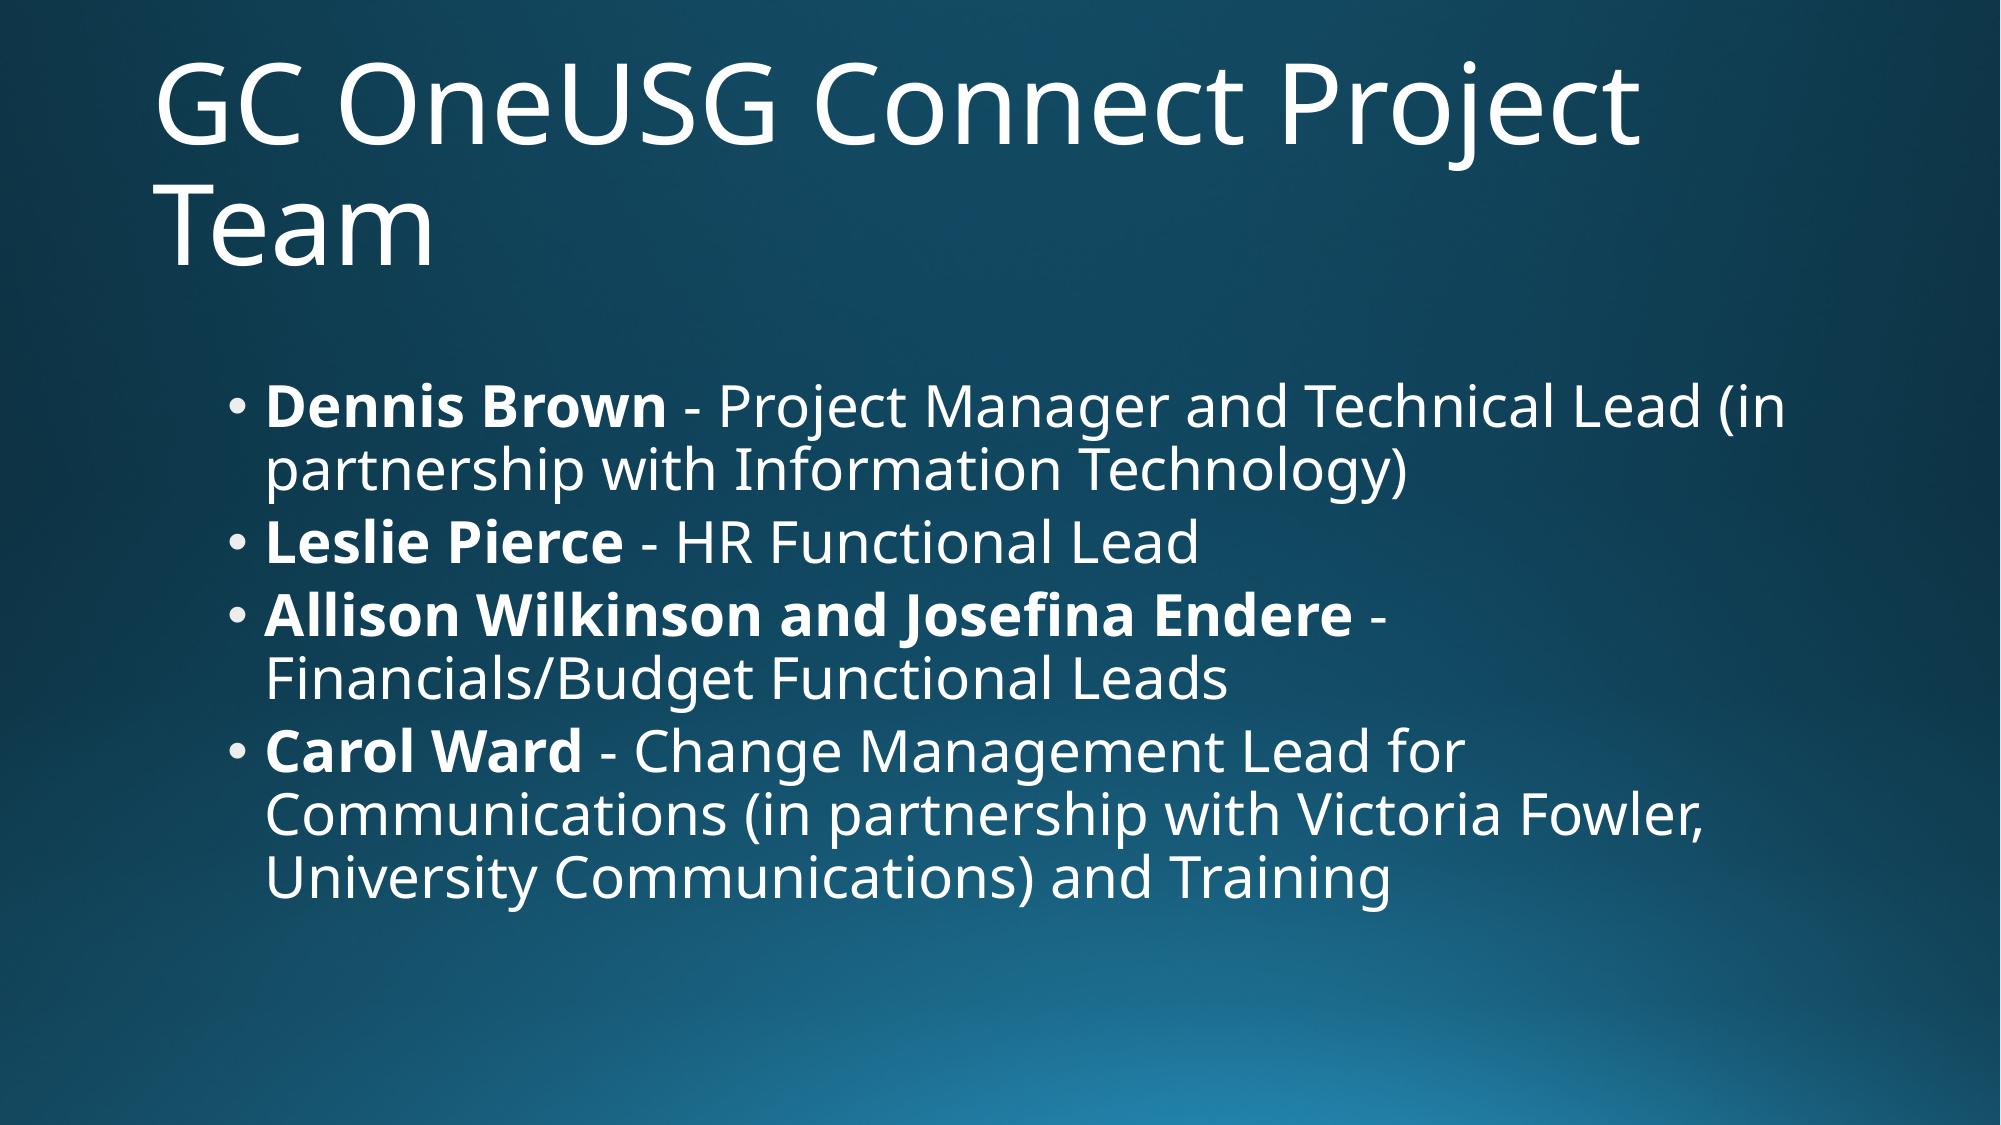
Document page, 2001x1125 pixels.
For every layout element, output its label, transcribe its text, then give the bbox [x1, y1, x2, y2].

list Dennis Brown - Project Manager and Technical Lead (in partnership with Information Technology) Leslie Pierce - HR Functional Lead Allison Wilkinson and Josefina Endere - Financials/Budget Functional Leads Carol Ward - Change Management Lead for Communications (in partnership with Victoria Fowler, University Communications) and Training [137, 299, 1863, 1014]
picture [0, 0, 2001, 1125]
title GC OneUSG Connect Project Team [137, 59, 1863, 278]
